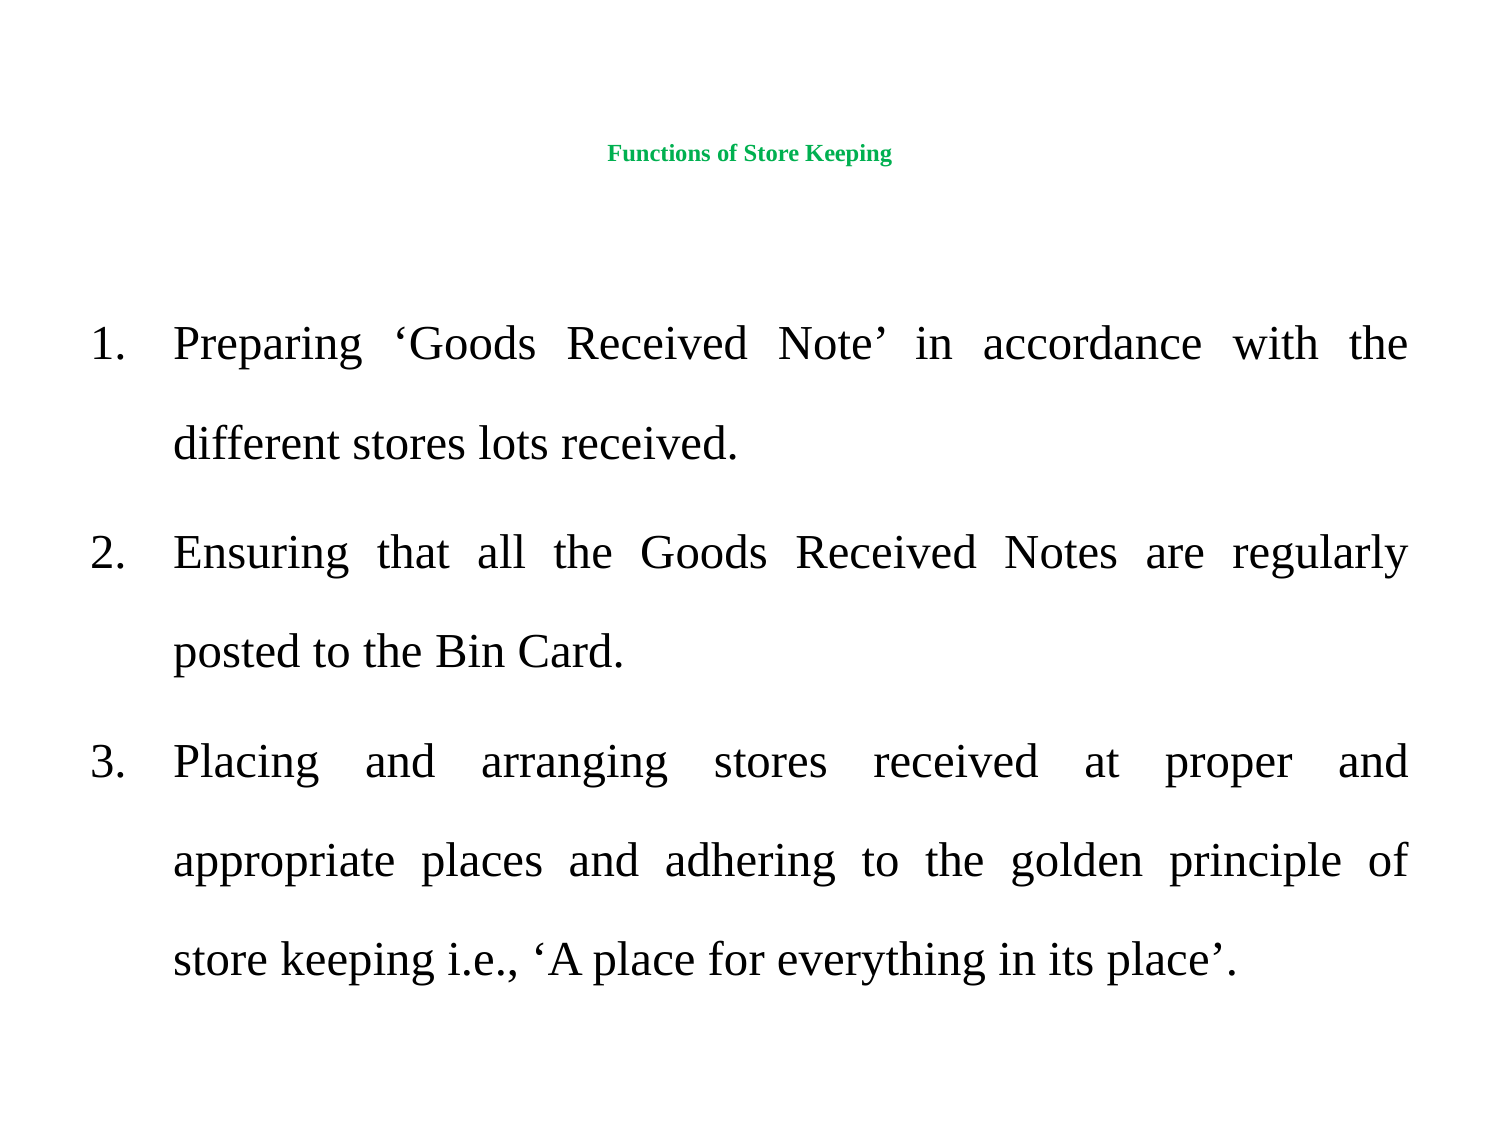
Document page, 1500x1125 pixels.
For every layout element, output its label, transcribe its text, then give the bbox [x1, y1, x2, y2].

list Preparing ‘Goods Received Note’ in accordance with the different stores lots received. Ensuring that all the Goods Received Notes are regularly posted to the Bin Card. Placing and arranging stores received at proper and appropriate places and adhering to the golden principle of store keeping i.e., ‘A place for everything in its place’. [75, 262, 1425, 1005]
title Functions of Store Keeping [75, 45, 1425, 233]
